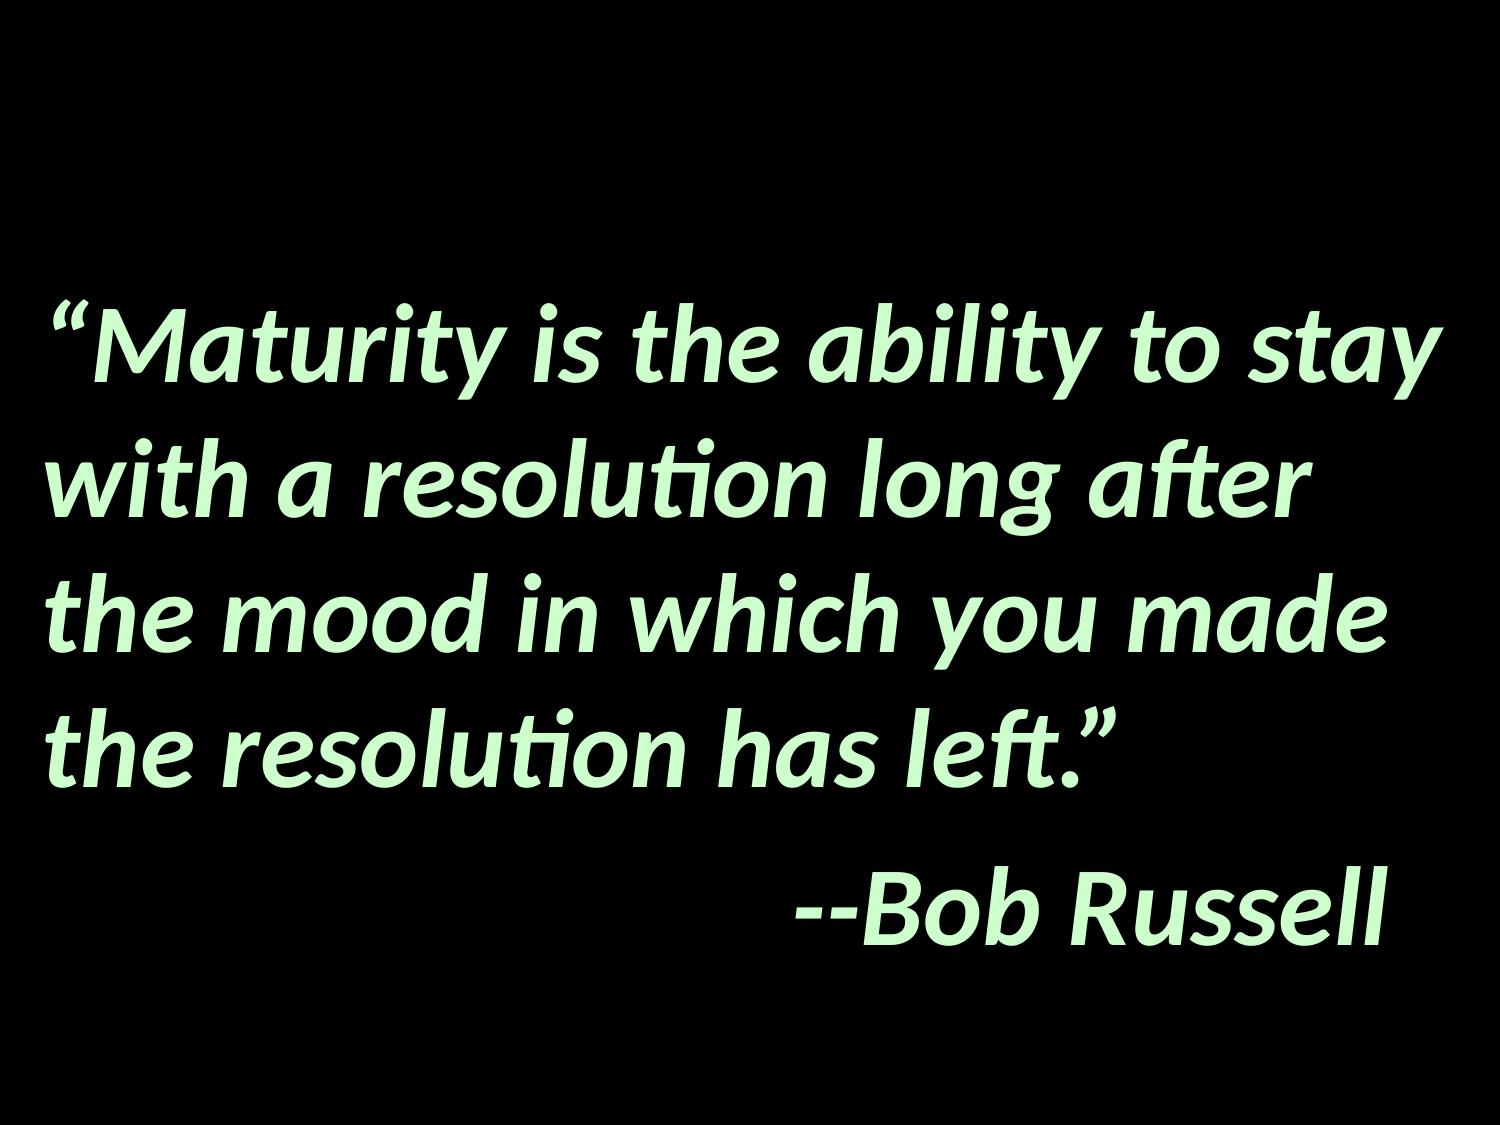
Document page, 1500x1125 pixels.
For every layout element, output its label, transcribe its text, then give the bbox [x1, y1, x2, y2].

list “Maturity is the ability to stay with a resolution long after the mood in which you made the resolution has left.” --Bob Russell [26, 262, 1477, 1005]
